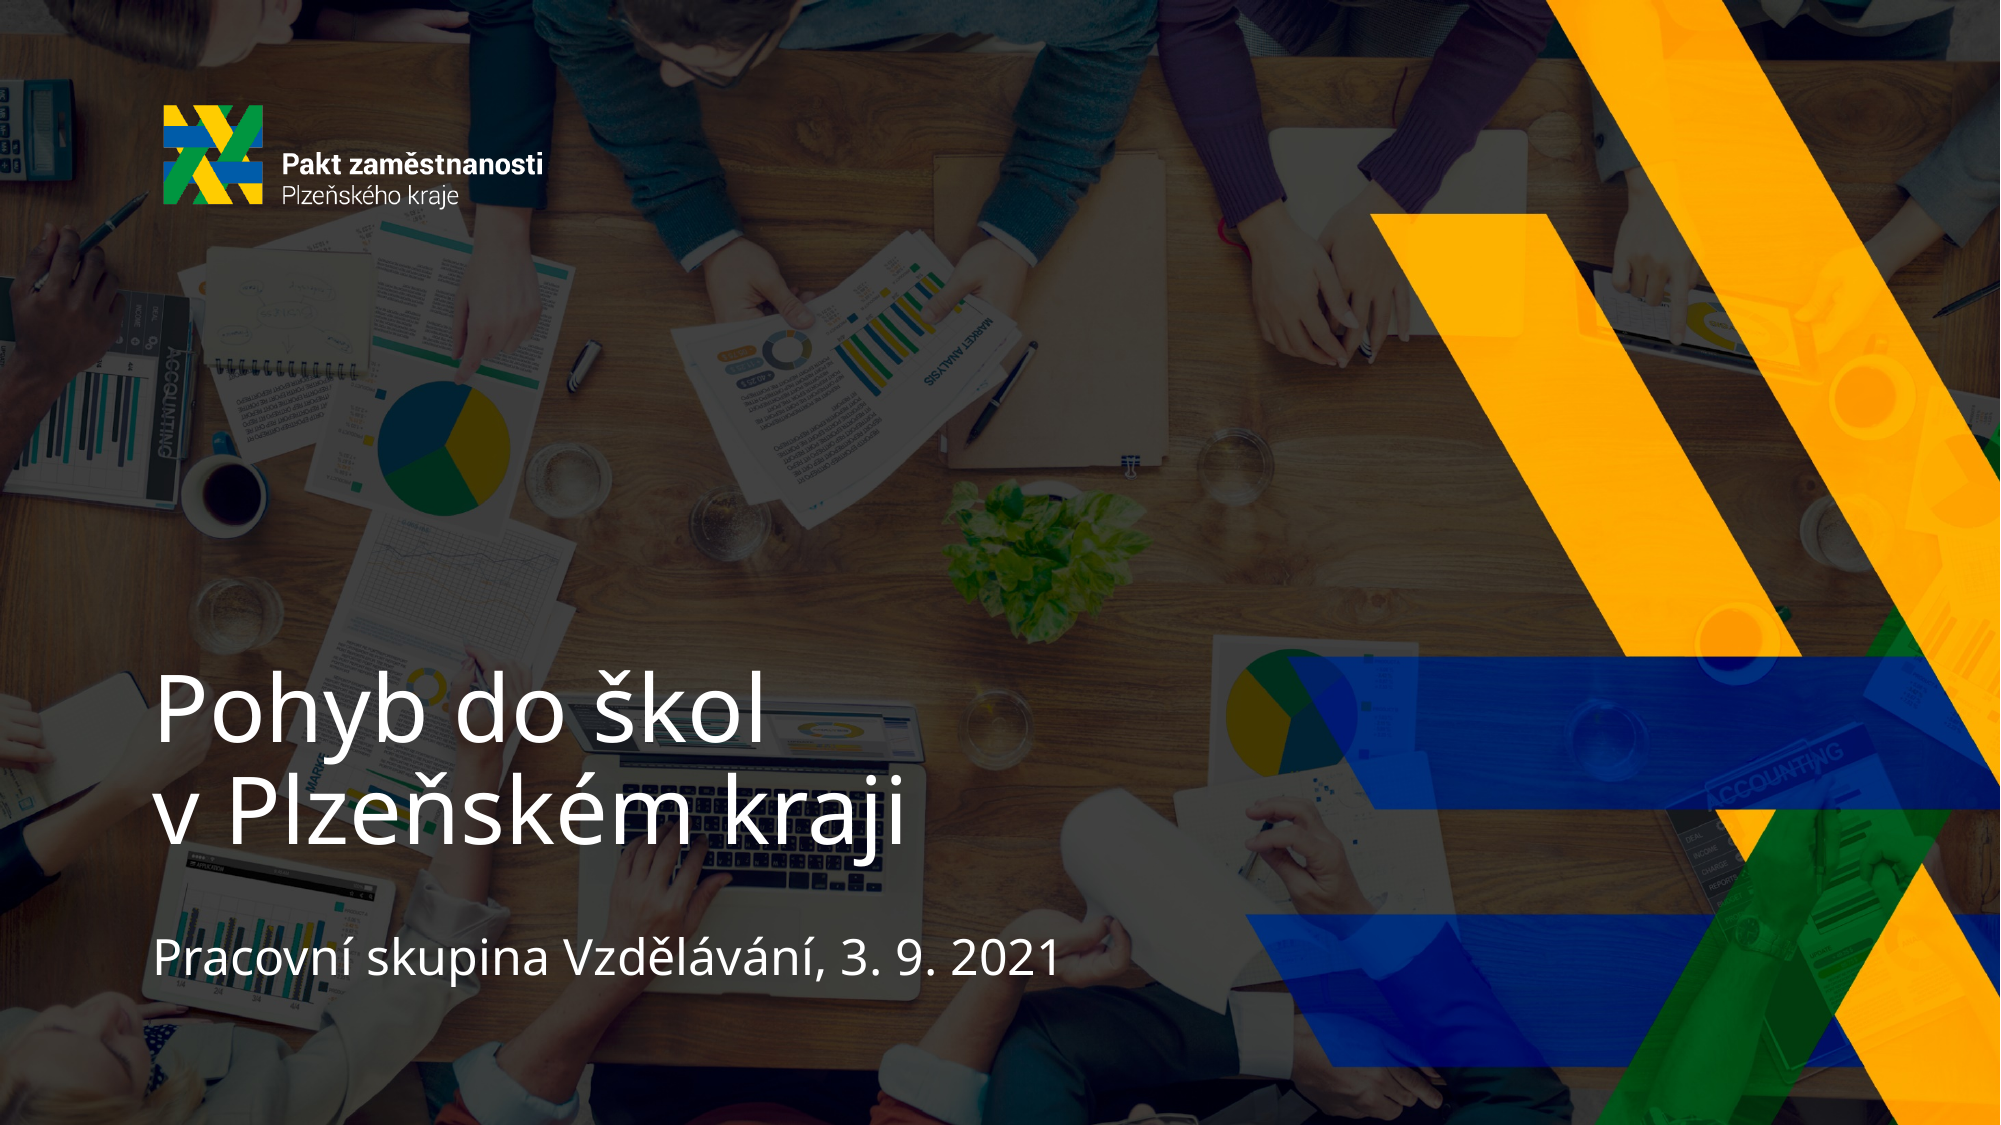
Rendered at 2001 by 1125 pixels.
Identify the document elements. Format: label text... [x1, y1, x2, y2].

picture [0, 0, 2000, 1125]
title Pohyb do škol v Plzeňském kraji Pracovní skupina Vzdělávání, 3. 9. 2021 [137, 402, 1273, 994]
